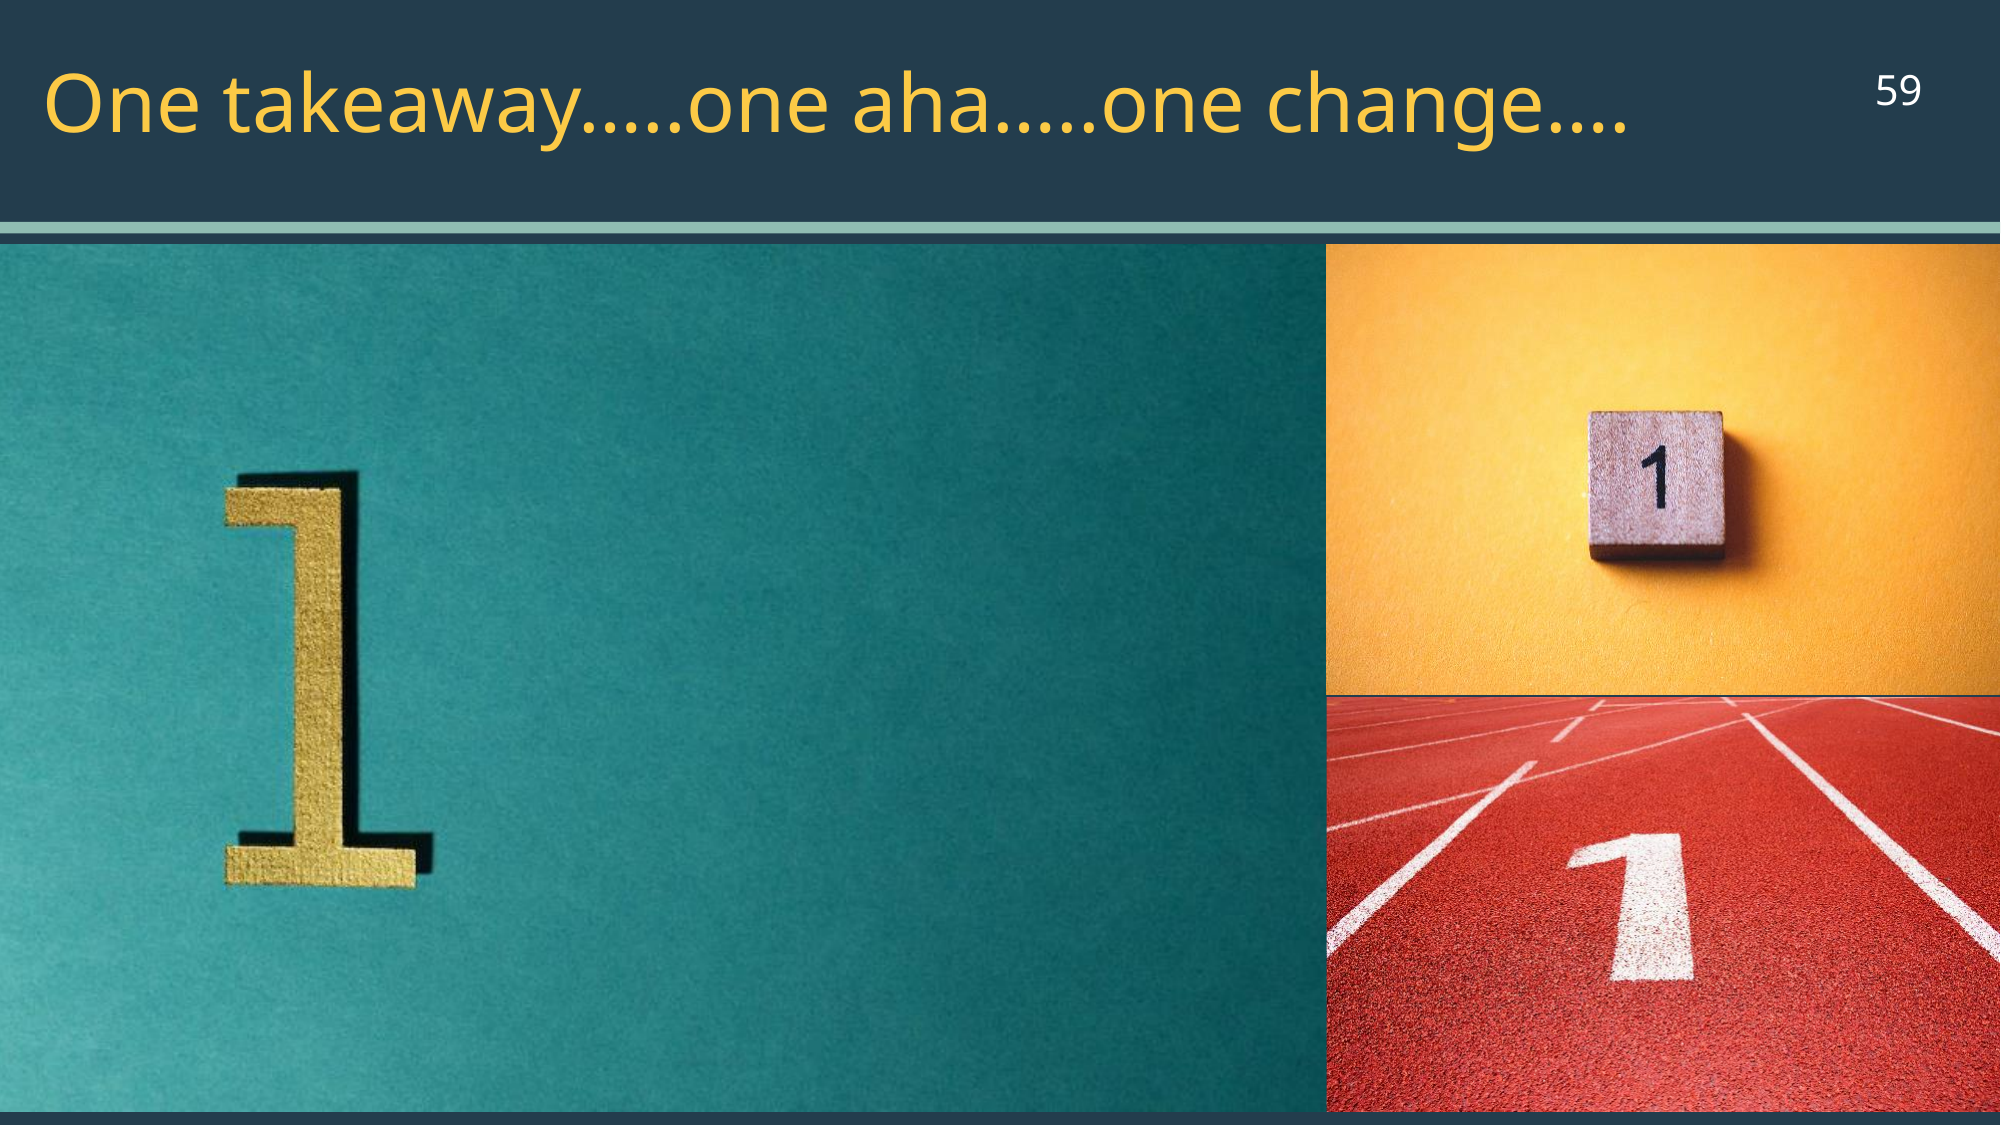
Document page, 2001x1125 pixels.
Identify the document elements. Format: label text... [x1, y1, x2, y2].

picture [0, 244, 2000, 1112]
slide_number 59 [1860, 56, 2000, 166]
title One takeaway…..one aha…..one change…. [27, 34, 1753, 166]
